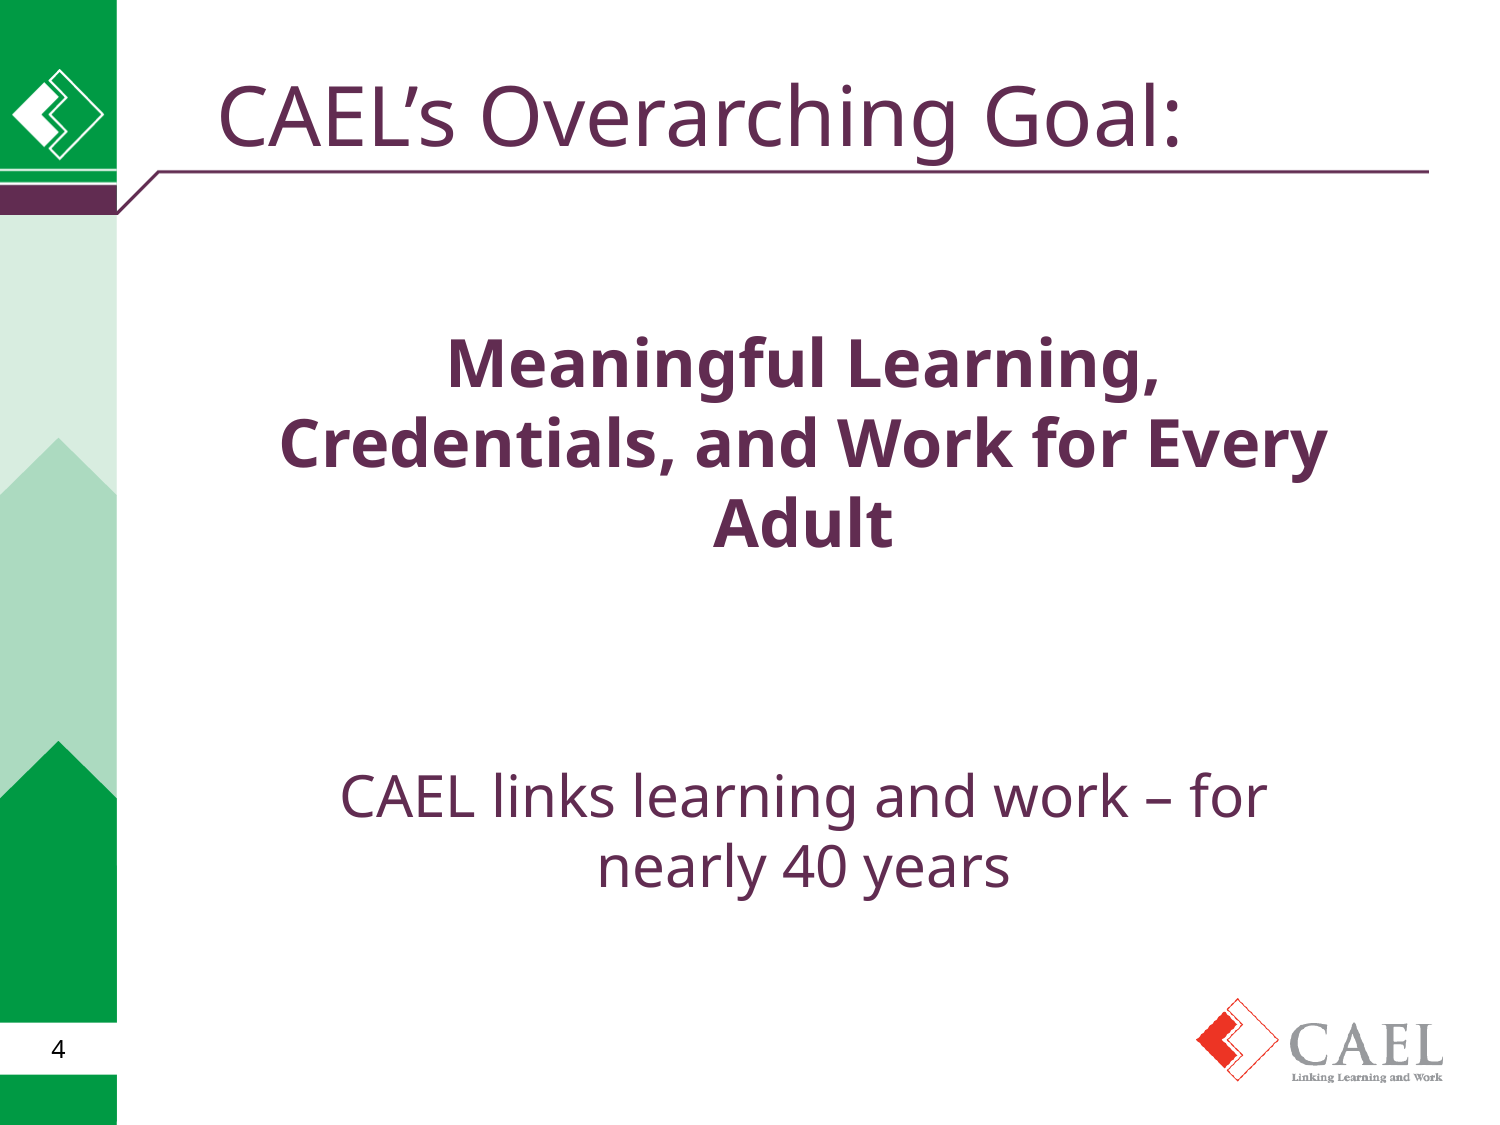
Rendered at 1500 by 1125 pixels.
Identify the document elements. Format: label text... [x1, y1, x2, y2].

picture [1196, 998, 1443, 1083]
picture [0, 1075, 117, 1125]
slide_number 4 [0, 1022, 118, 1075]
picture [0, 0, 1429, 1022]
list Meaningful Learning, Credentials, and Work for Every Adult CAEL links learning and work – for nearly 40 years [201, 219, 1351, 913]
title CAEL’s Overarching Goal: [200, 25, 1339, 201]
